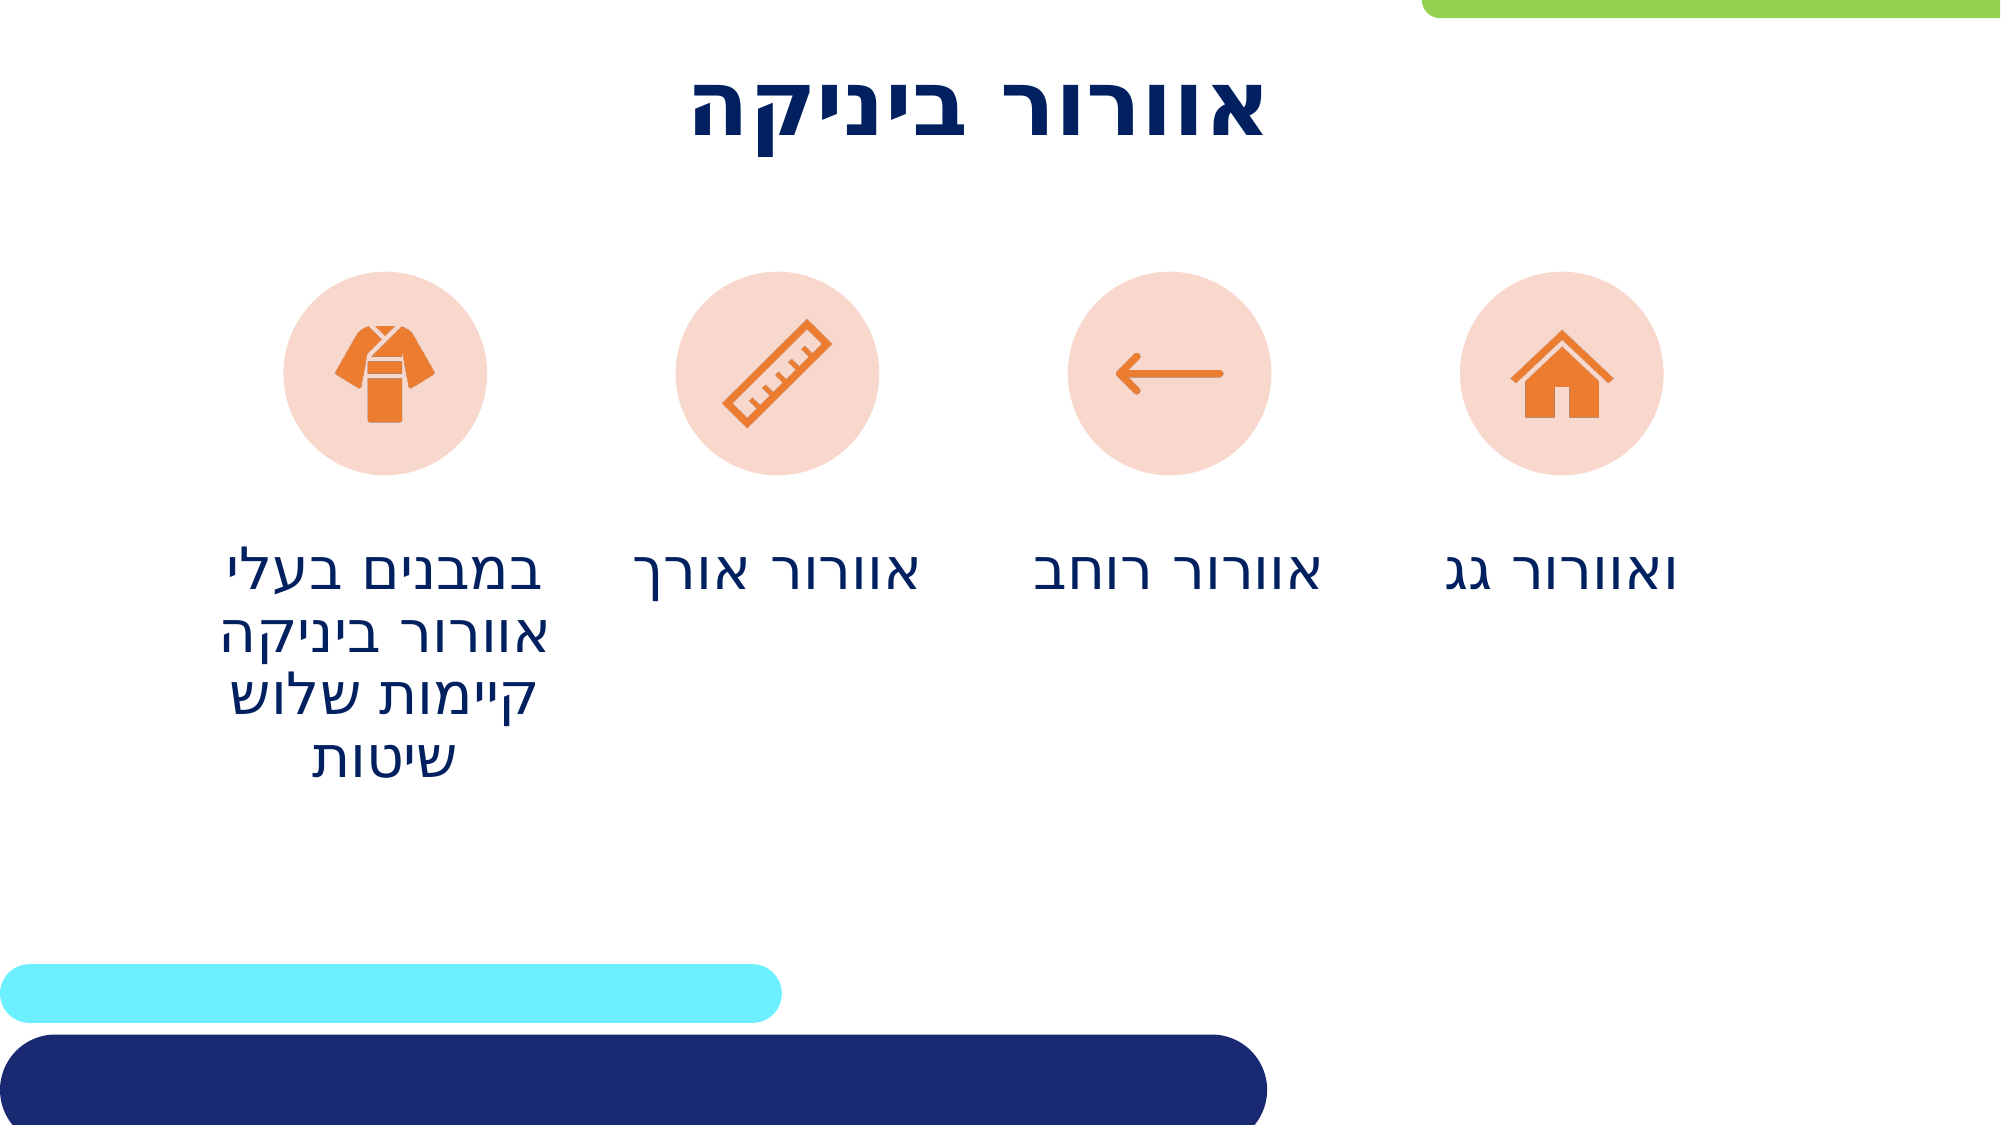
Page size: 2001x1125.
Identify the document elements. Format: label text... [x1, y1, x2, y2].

text_box אוורור ביניקה [232, 39, 1814, 158]
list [209, 155, 1738, 913]
